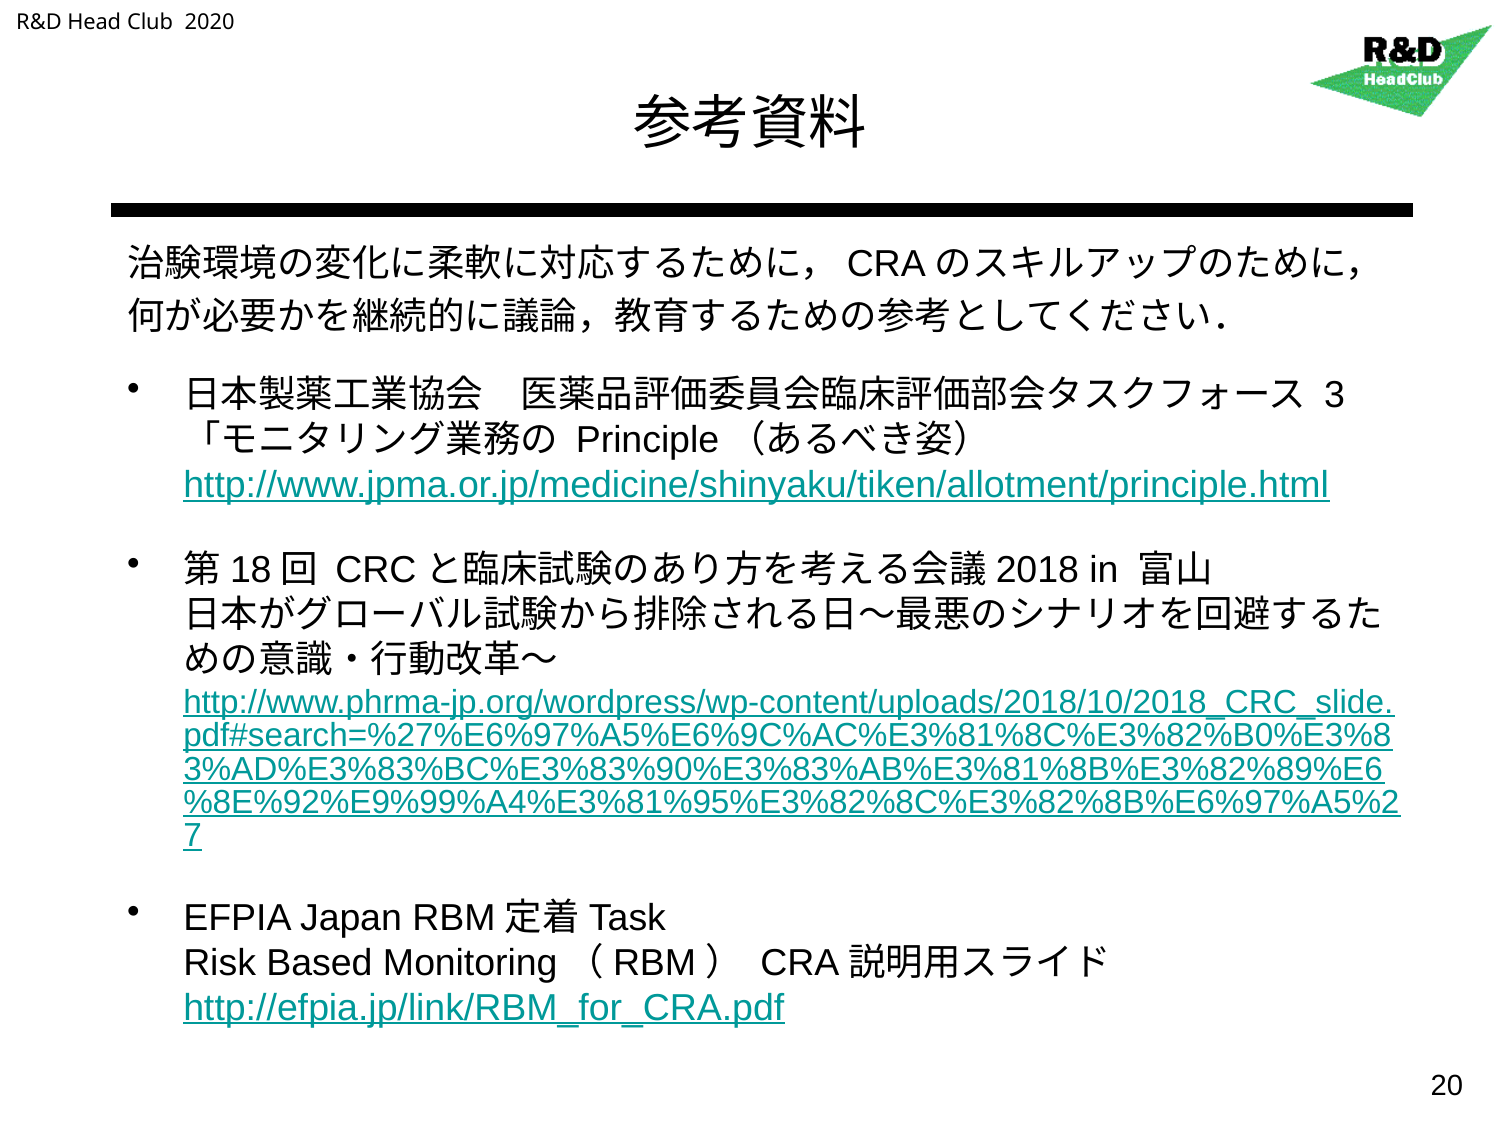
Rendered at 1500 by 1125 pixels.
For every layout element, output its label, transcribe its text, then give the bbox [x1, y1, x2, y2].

title 参考資料 [74, 73, 1426, 167]
picture [1305, 2, 1500, 126]
text_box R&D Head Club 2020 [0, 0, 252, 47]
slide_number 20 [1127, 1058, 1479, 1125]
list 治験環境の変化に柔軟に対応するために，CRAのスキルアップのために， 何が必要かを継続的に議論，教育するための参考としてください． 日本製薬工業協会 医薬品評価委員会臨床評価部会タスクフォース 3 「モニタリング業務の Principle（あるべき姿） http://www.jpma.or.jp/medicine/shinyaku/tiken/allotment/principle.html 第18回 CRCと臨床試験のあり方を考える会議2018 in 富山 日本がグローバル試験から排除される日～最悪のシナリオを回避するための意識・行動改革～ http://www.phrma-jp.org/wordpress/wp-content/uploads/2018/10/2018_CRC_slide.pdf#search=%27%E6%97%A5%E6%9C%AC%E3%81%8C%E3%82%B0%E3%83%AD%E3%83%BC%E3%83%90%E3%83%AB%E3%81%8B%E3%82%89%E6%8E%92%E9%99%A4%E3%81%95%E3%82%8C%E3%82%8B%E6%97%A5%27 EFPIA Japan RBM定着Task Risk Based Monitoring（RBM） CRA説明用スライド http://efpia.jp/link/RBM_for_CRA.pdf [111, 231, 1426, 1006]
